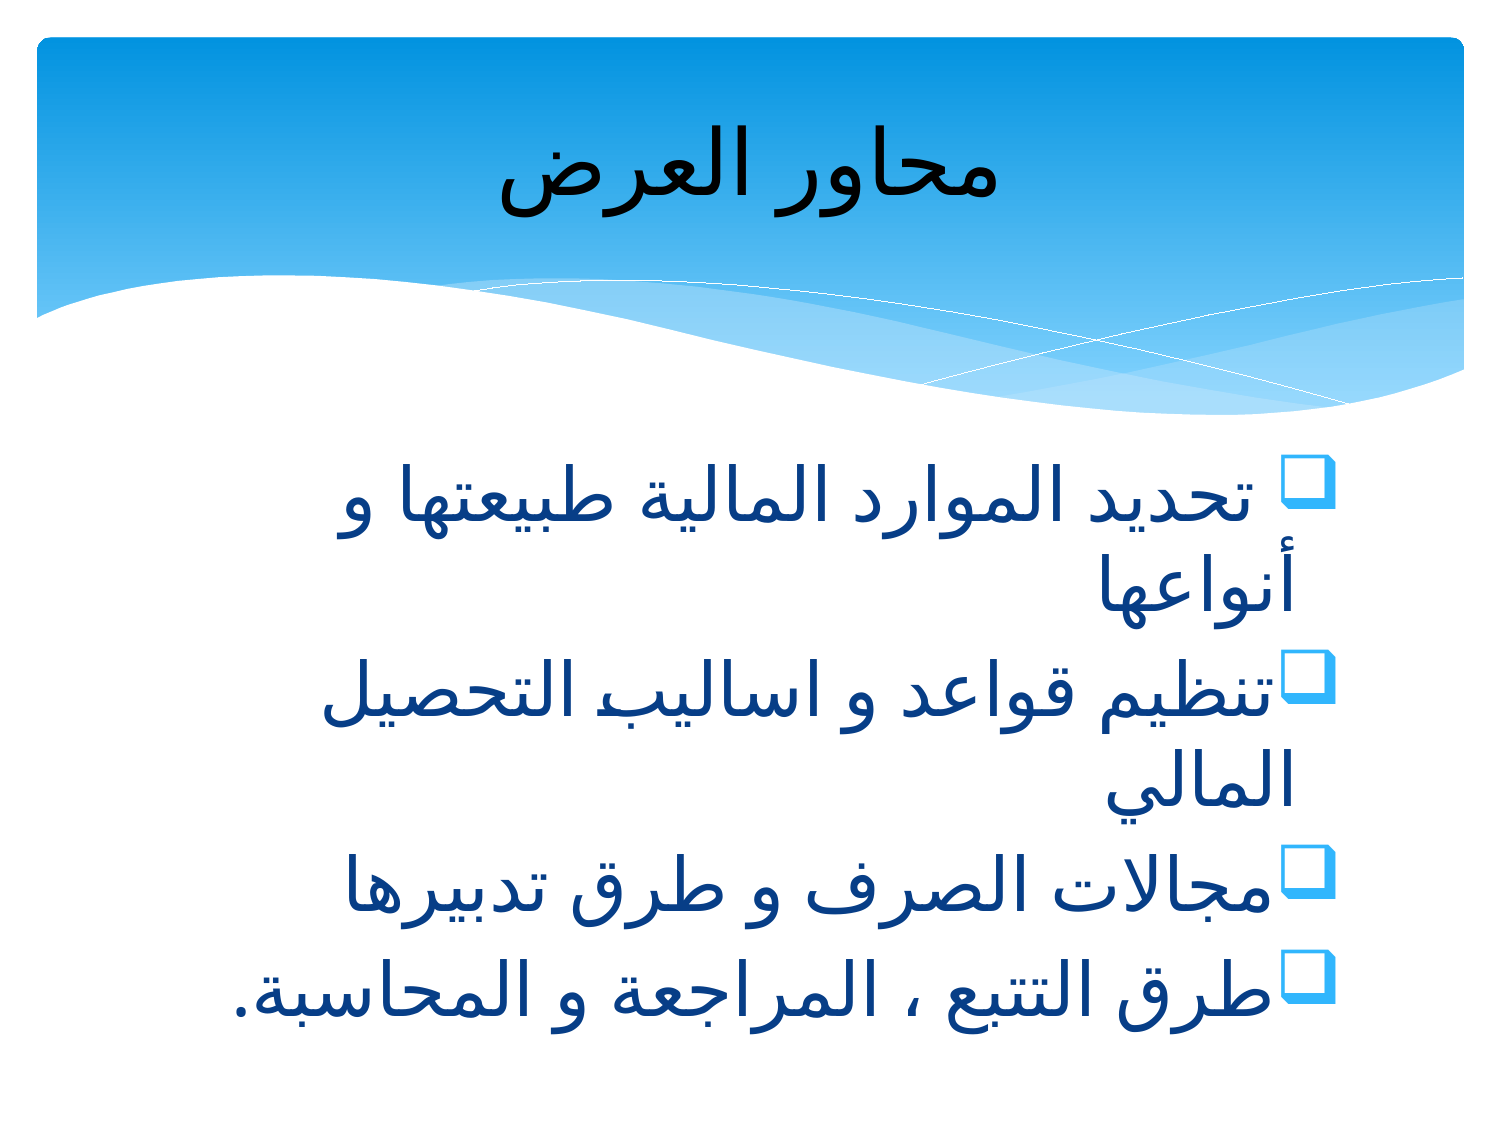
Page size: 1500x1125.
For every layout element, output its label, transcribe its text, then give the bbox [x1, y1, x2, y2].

list تحديد الموارد المالية طبيعتها و أنواعها تنظيم قواعد و اساليب التحصيل المالي مجالات الصرف و طرق تدبيرها طرق التتبع ، المراجعة و المحاسبة. [143, 438, 1359, 1005]
title محاور العرض [75, 55, 1425, 261]
